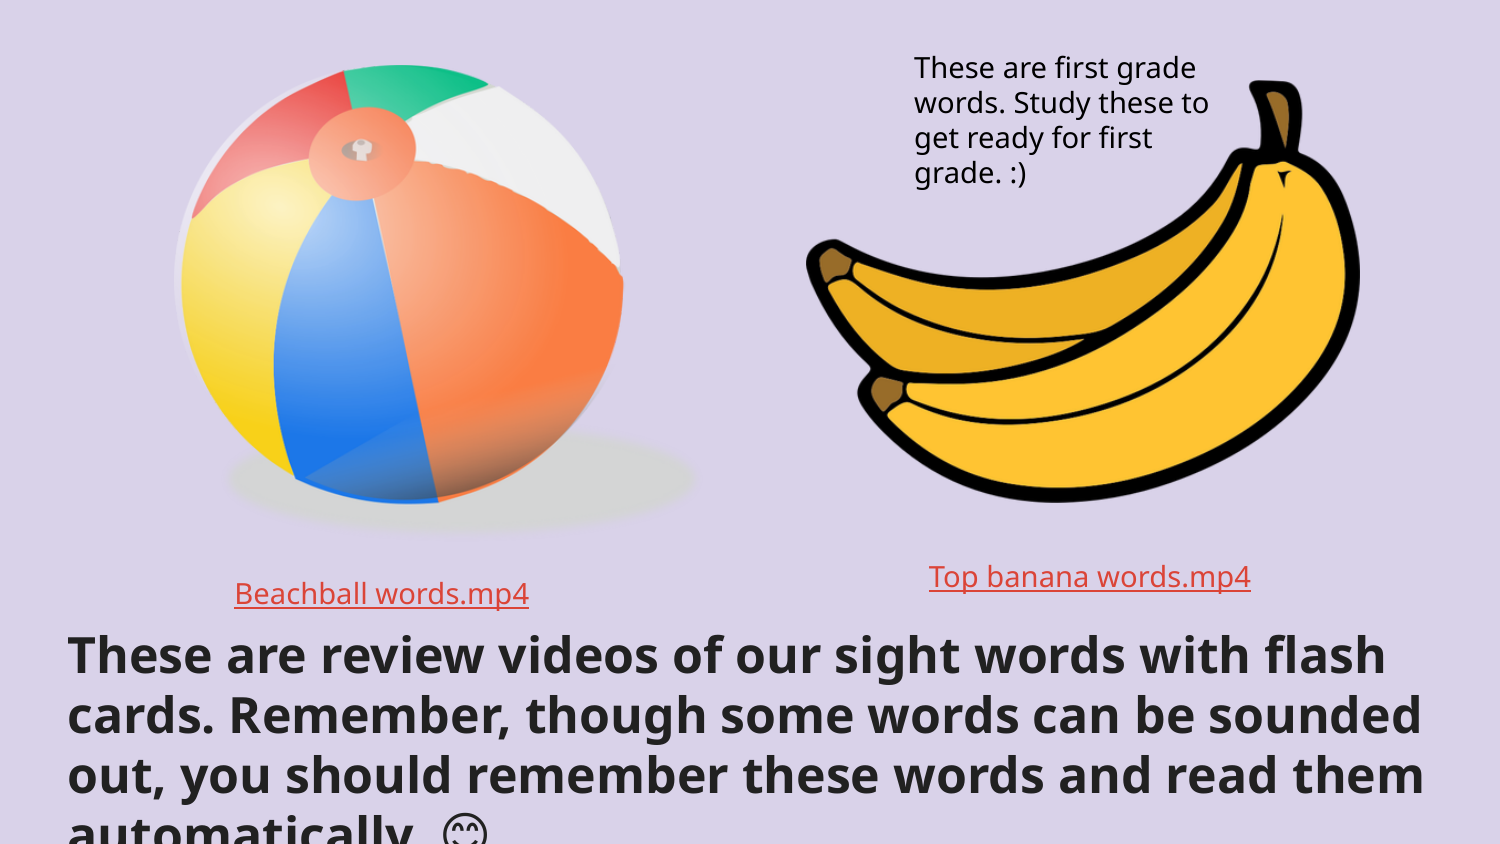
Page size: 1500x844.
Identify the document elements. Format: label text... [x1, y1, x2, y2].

picture [806, 80, 1360, 504]
text_box Top banana words.mp4 [914, 543, 1313, 620]
text_box Beachball words.mp4 [219, 560, 601, 629]
list These are review videos of our sight words with flash cards. Remember, though some words can be sounded out, you should remember these words and read them automatically. 😊 [52, 694, 1471, 793]
text_box These are first grade words. Study these to get ready for first grade. :) [899, 34, 1253, 78]
picture [173, 65, 706, 544]
